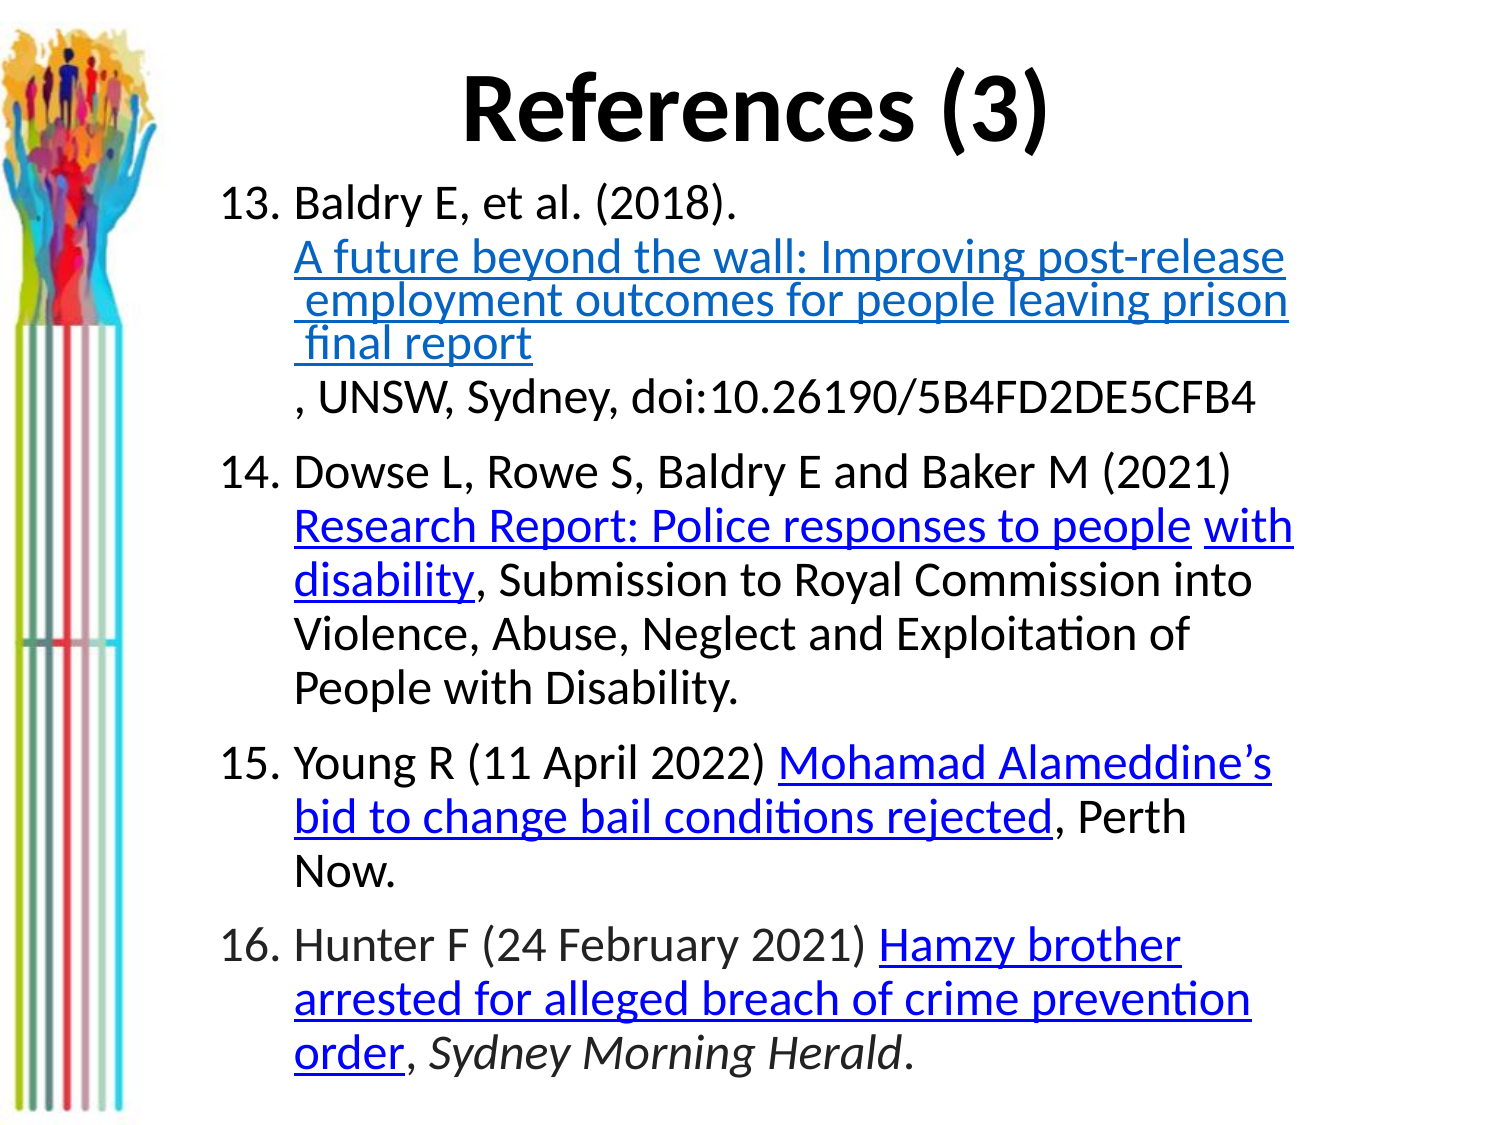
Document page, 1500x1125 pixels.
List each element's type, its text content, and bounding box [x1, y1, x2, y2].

picture [0, 0, 1500, 1125]
title References (3) [203, 0, 1310, 168]
list Baldry E, et al. (2018). A future beyond the wall: Improving post-release employment outcomes for people leaving prison final report, UNSW, Sydney, doi:10.26190/5B4FD2DE5CFB4 Dowse L, Rowe S, Baldry E and Baker M (2021) Research Report: Police responses to people with disability, Submission to Royal Commission into Violence, Abuse, Neglect and Exploitation of People with Disability. Young R (11 April 2022) Mohamad Alameddine’s bid to change bail conditions rejected, Perth Now. Hunter F (24 February 2021) Hamzy brother arrested for alleged breach of crime prevention order, Sydney Morning Herald. [203, 168, 1310, 883]
